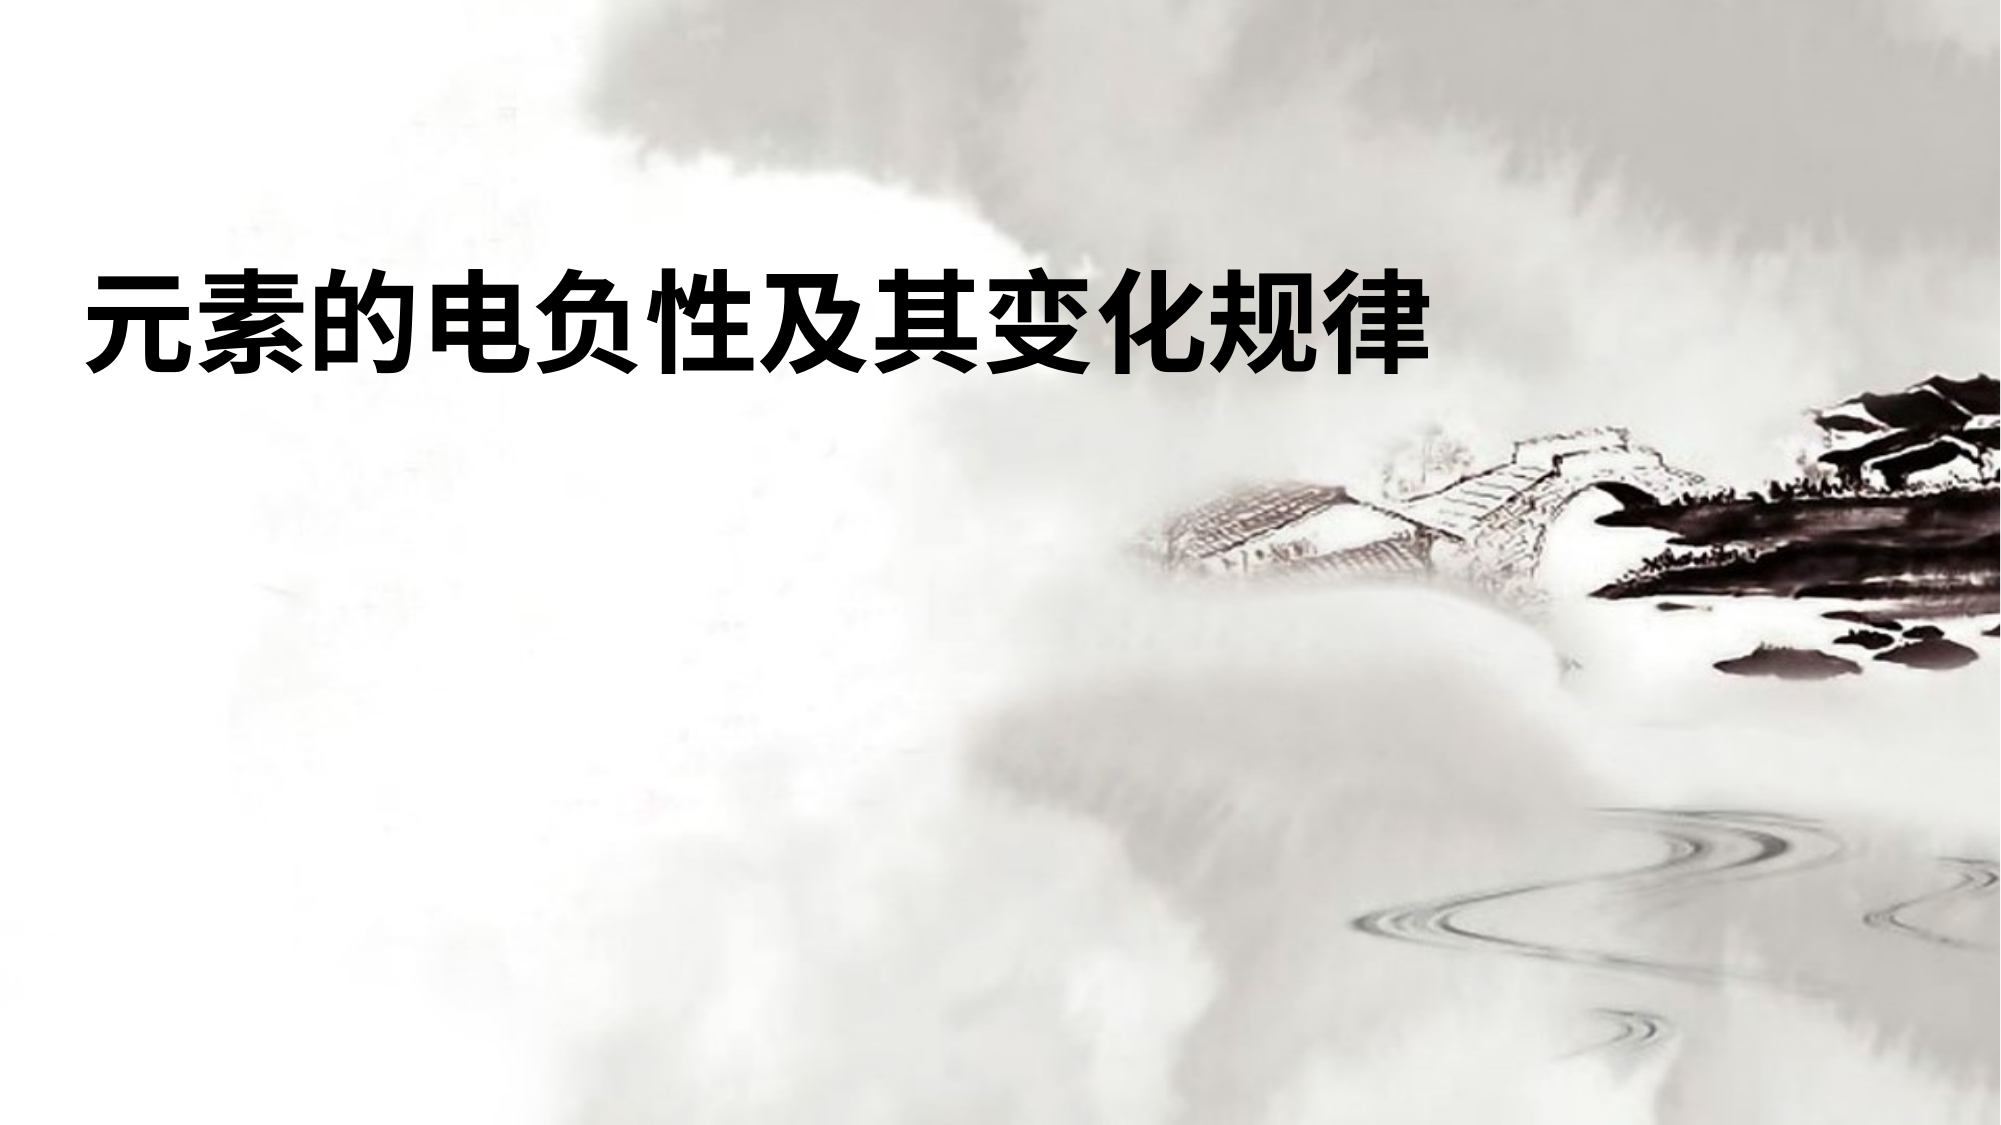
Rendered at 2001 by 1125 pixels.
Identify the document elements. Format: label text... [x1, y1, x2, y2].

picture [0, 0, 2001, 1125]
text_box 元素的电负性及其变化规律 [21, 244, 1502, 395]
